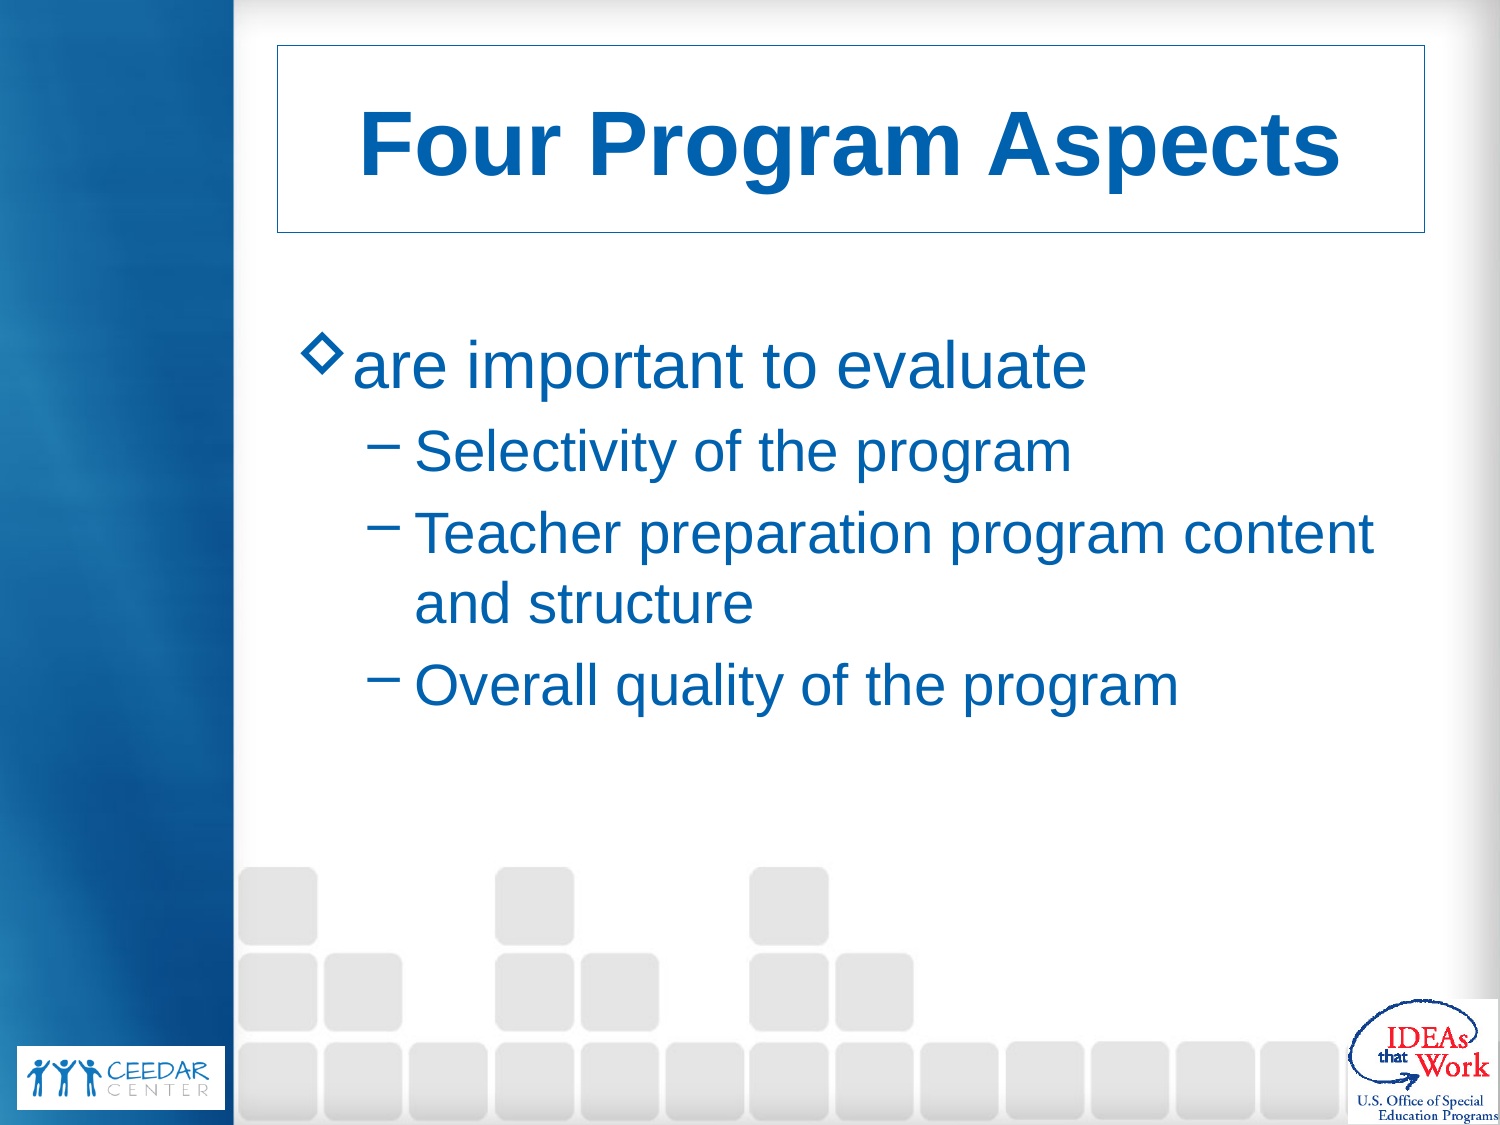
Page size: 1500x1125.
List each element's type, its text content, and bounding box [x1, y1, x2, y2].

picture [0, 0, 1500, 1125]
title Four Program Aspects [277, 45, 1425, 233]
list are important to evaluate Selectivity of the program Teacher preparation program content and structure Overall quality of the program [277, 314, 1425, 910]
